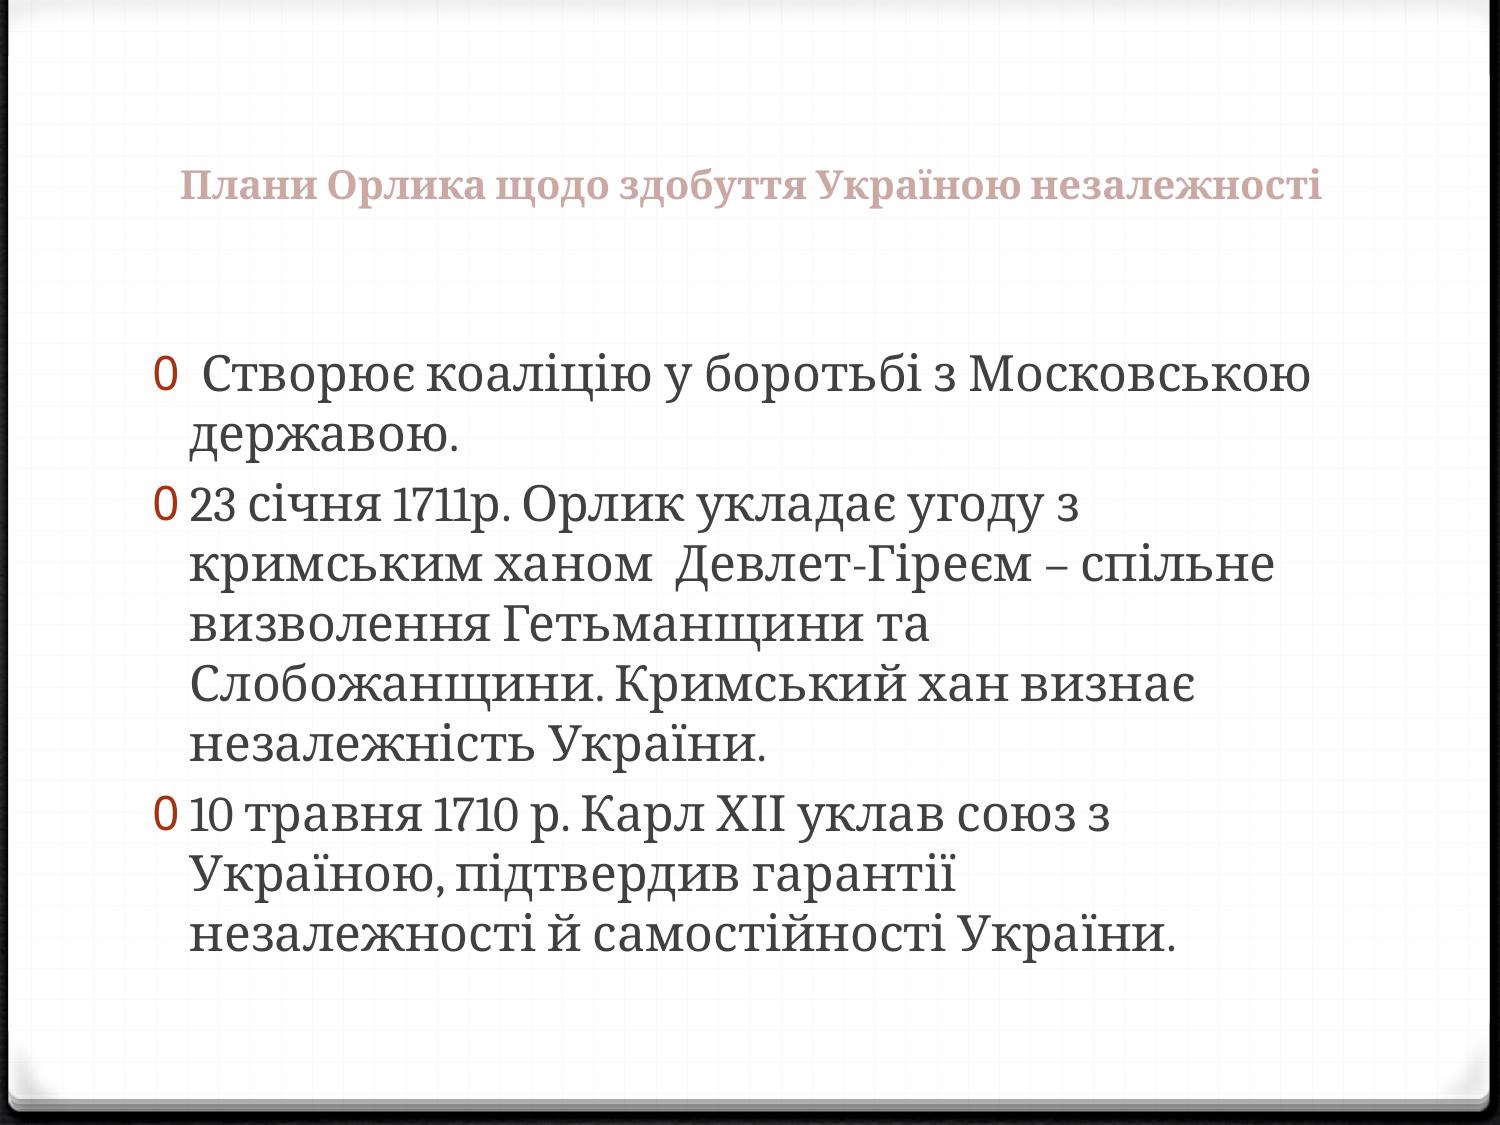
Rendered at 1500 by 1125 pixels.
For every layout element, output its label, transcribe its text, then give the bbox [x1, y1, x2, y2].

list Створює коаліцію у боротьбі з Московською державою. 23 січня 1711р. Орлик укладає угоду з кримським ханом Девлет-Гіреєм – спільне визволення Гетьманщини та Слобожанщини. Кримський хан визнає незалежність України. 10 травня 1710 р. Карл ХІІ уклав союз з Україною, підтвердив гарантії незалежності й самостійності України. [137, 334, 1363, 983]
title Плани Орлика щодо здобуття Україною незалежності [76, 149, 1427, 315]
picture [0, 0, 1500, 1125]
